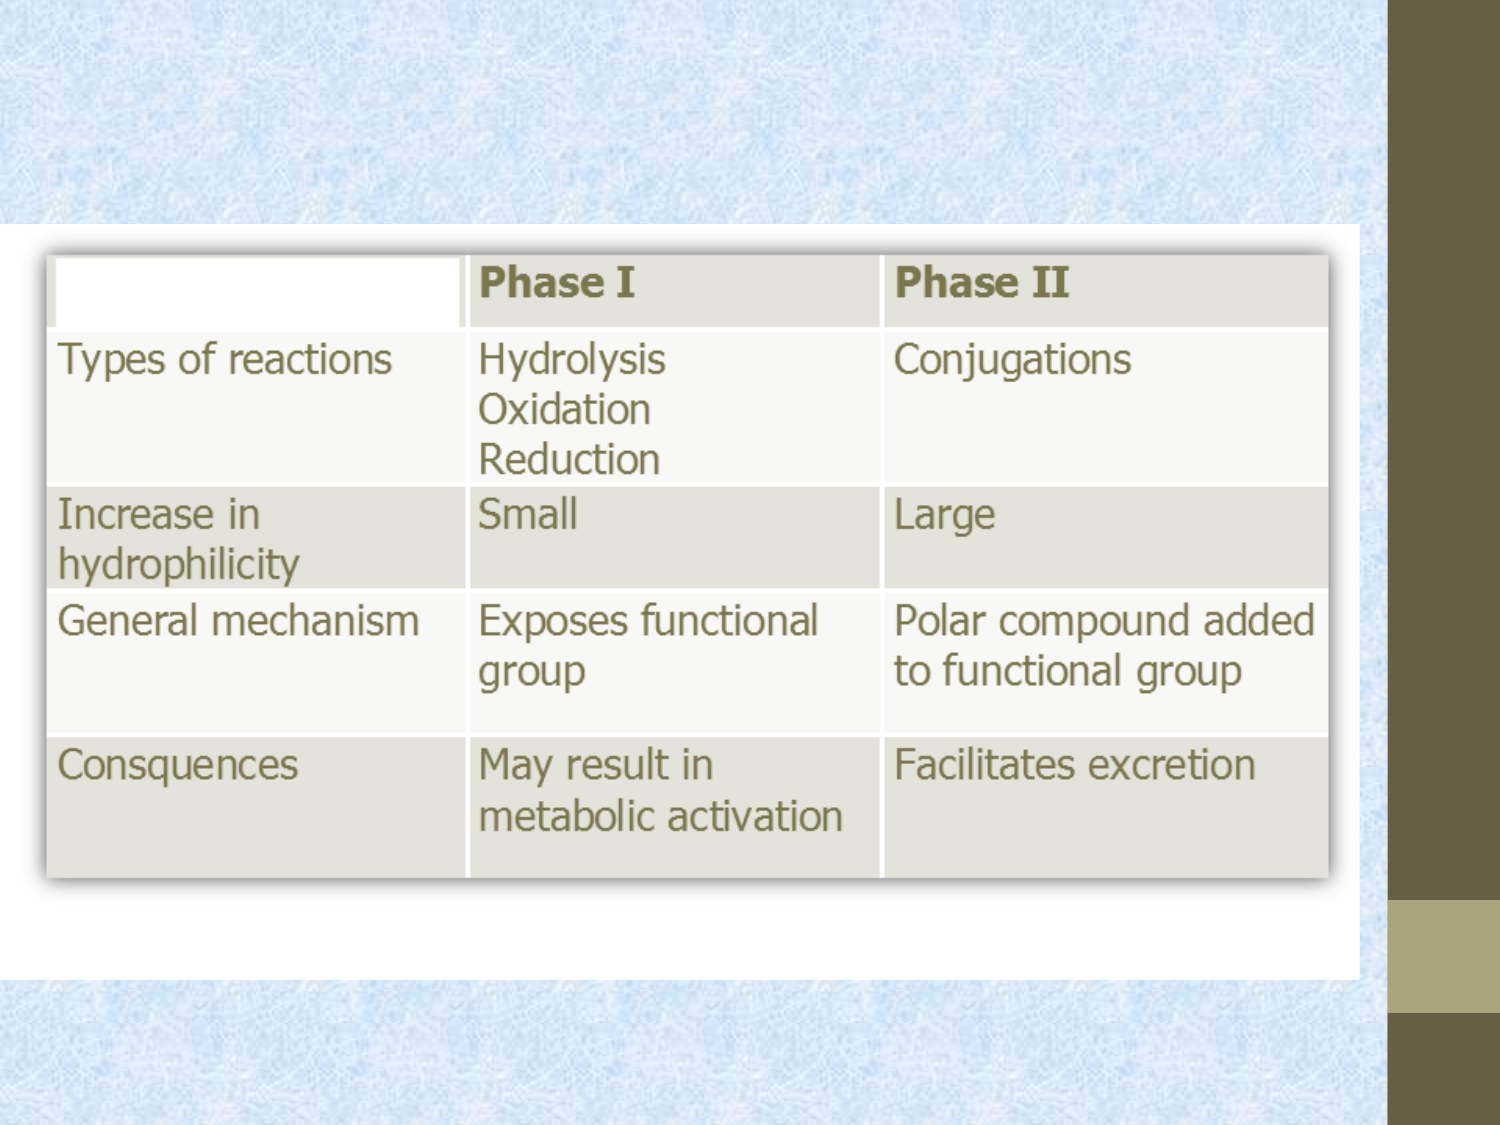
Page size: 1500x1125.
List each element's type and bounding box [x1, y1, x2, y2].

text_box [1387, 900, 1500, 1013]
text_box [1387, 0, 1500, 900]
text_box [0, 224, 1360, 980]
text_box [1387, 1013, 1500, 1125]
picture [0, 0, 1387, 1125]
